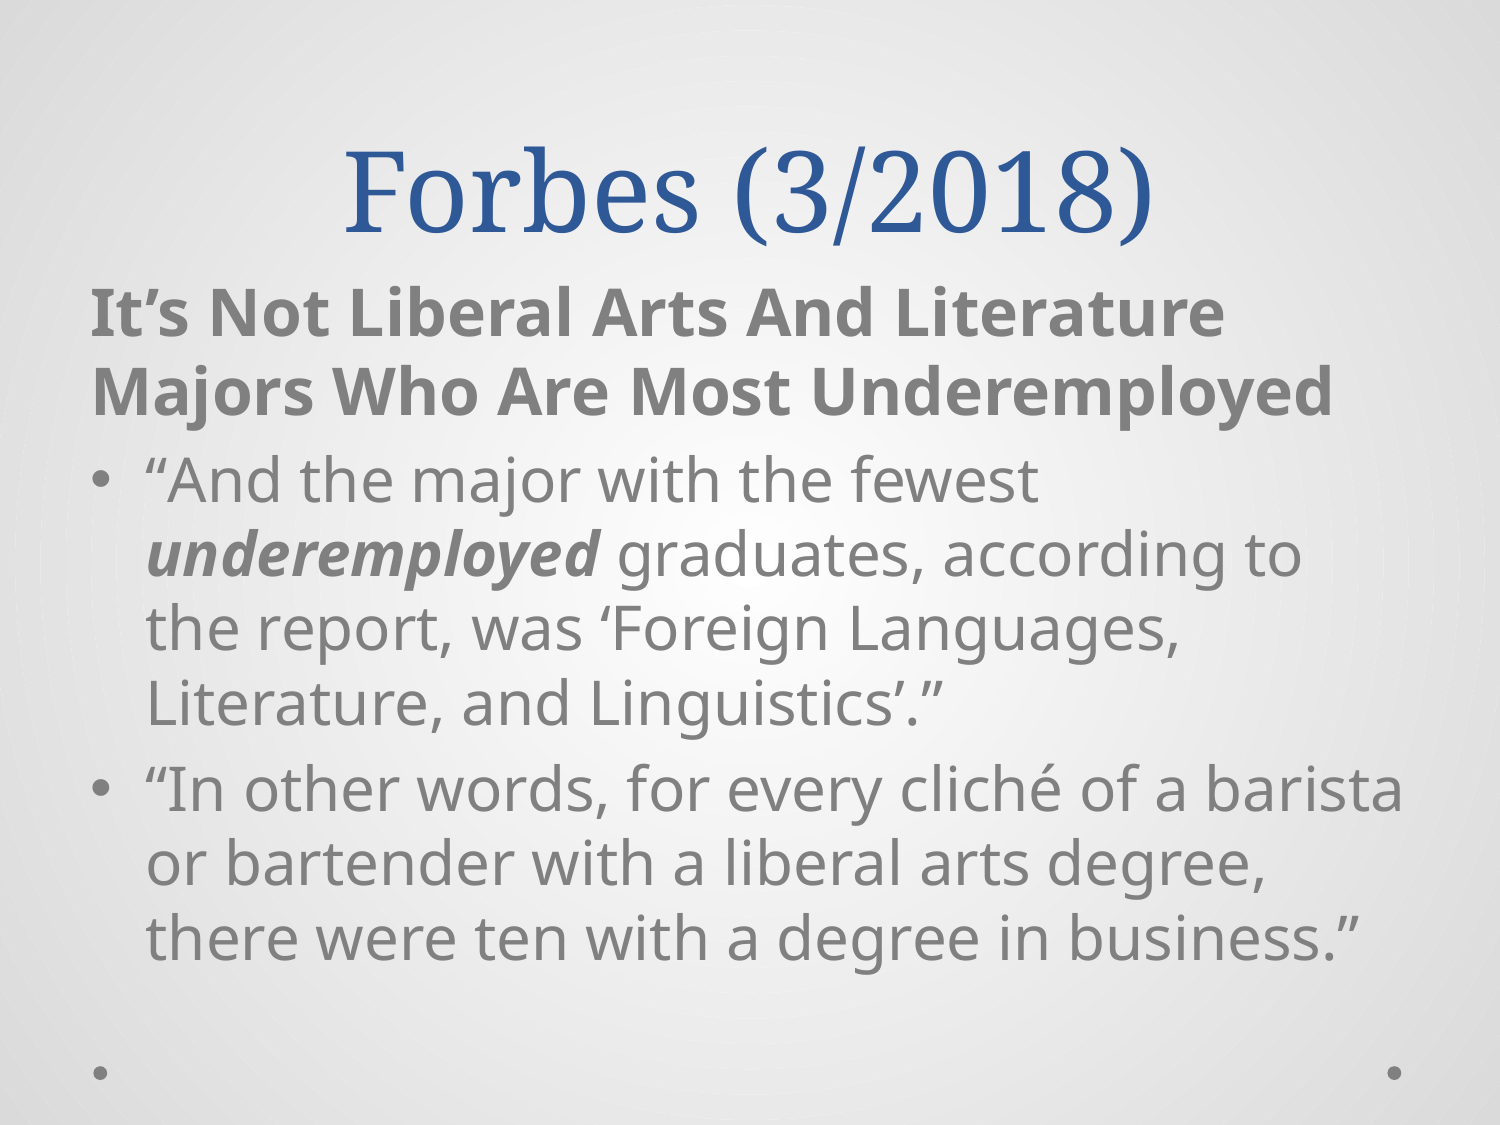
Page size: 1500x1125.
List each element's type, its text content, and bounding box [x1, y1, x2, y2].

title Forbes (3/2018) [75, 0, 1425, 262]
list It’s Not Liberal Arts And Literature Majors Who Are Most Underemployed “And the major with the fewest underemployed graduates, according to the report, was ‘Foreign Languages, Literature, and Linguistics’.” “In other words, for every cliché of a barista or bartender with a liberal arts degree, there were ten with a degree in business.” [75, 262, 1425, 1005]
